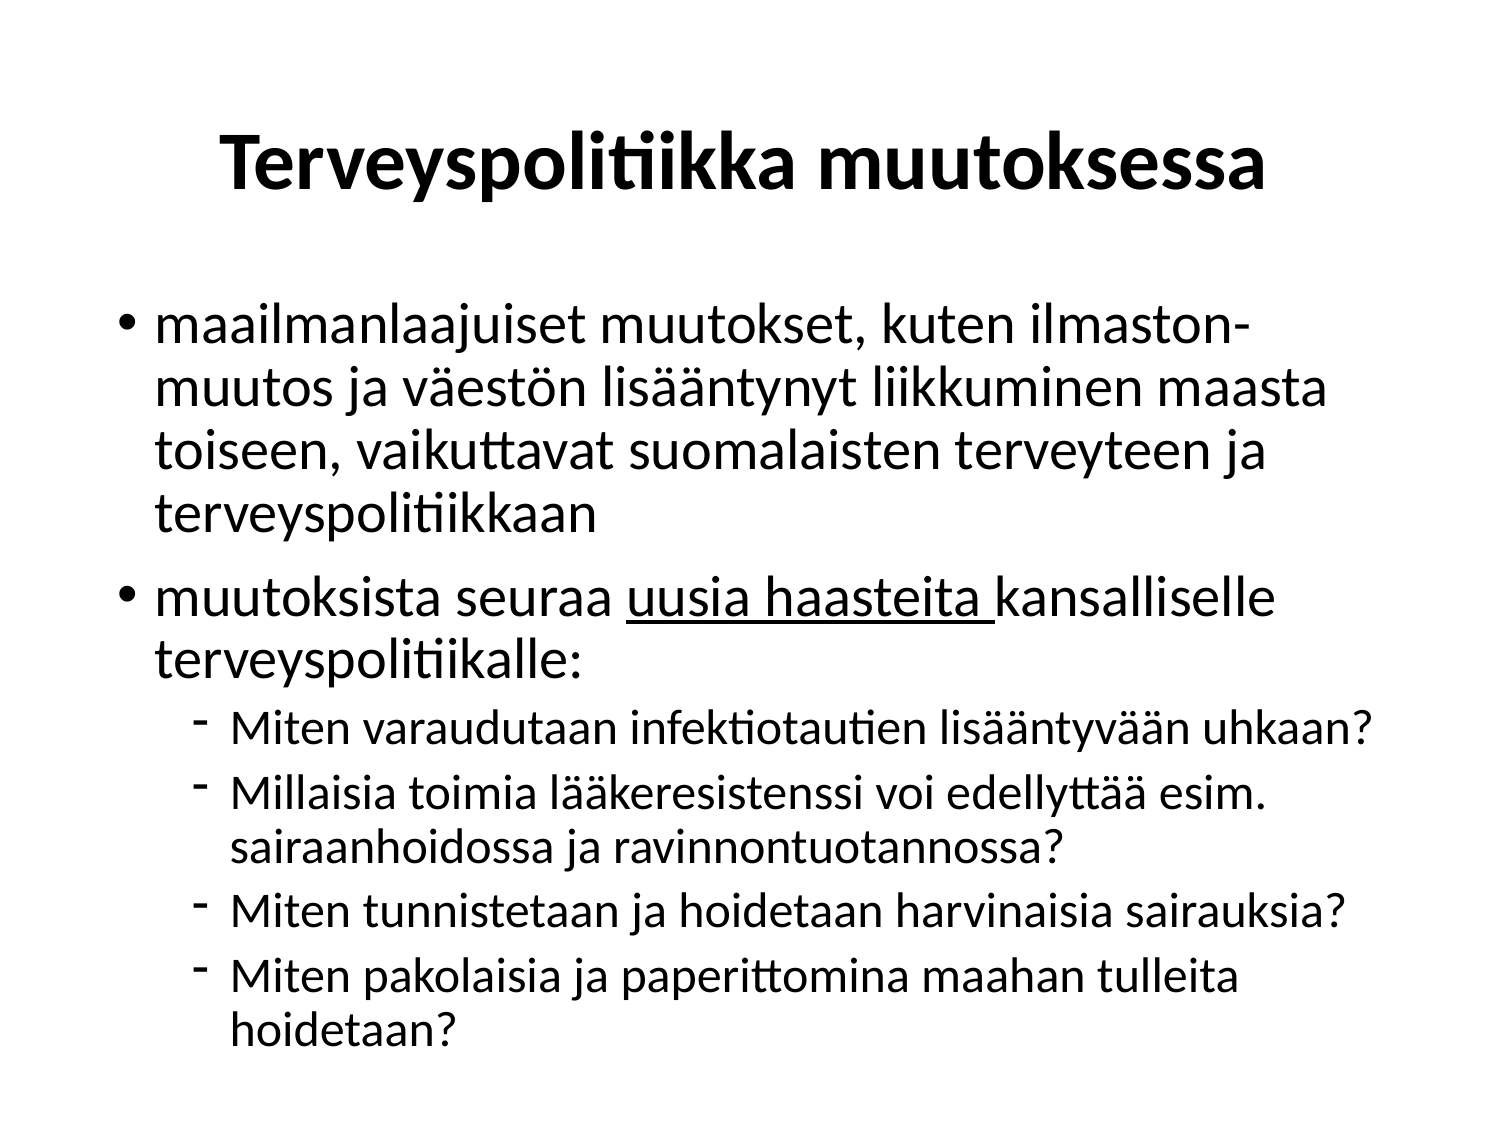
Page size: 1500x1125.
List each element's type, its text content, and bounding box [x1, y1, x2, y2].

list maailmanlaajuiset muutokset, kuten ilmaston-muutos ja väestön lisääntynyt liikkuminen maasta toiseen, vaikuttavat suomalaisten terveyteen ja terveyspolitiikkaan muutoksista seuraa uusia haasteita kansalliselle terveyspolitiikalle: Miten varaudutaan infektiotautien lisääntyvään uhkaan? Millaisia toimia lääkeresistenssi voi edellyttää esim. sairaanhoidossa ja ravinnontuotannossa? Miten tunnistetaan ja hoidetaan harvinaisia sairauksia? Miten pakolaisia ja paperittomina maahan tulleita hoidetaan? [101, 286, 1442, 1091]
title Terveyspolitiikka muutoksessa [196, 76, 1312, 250]
